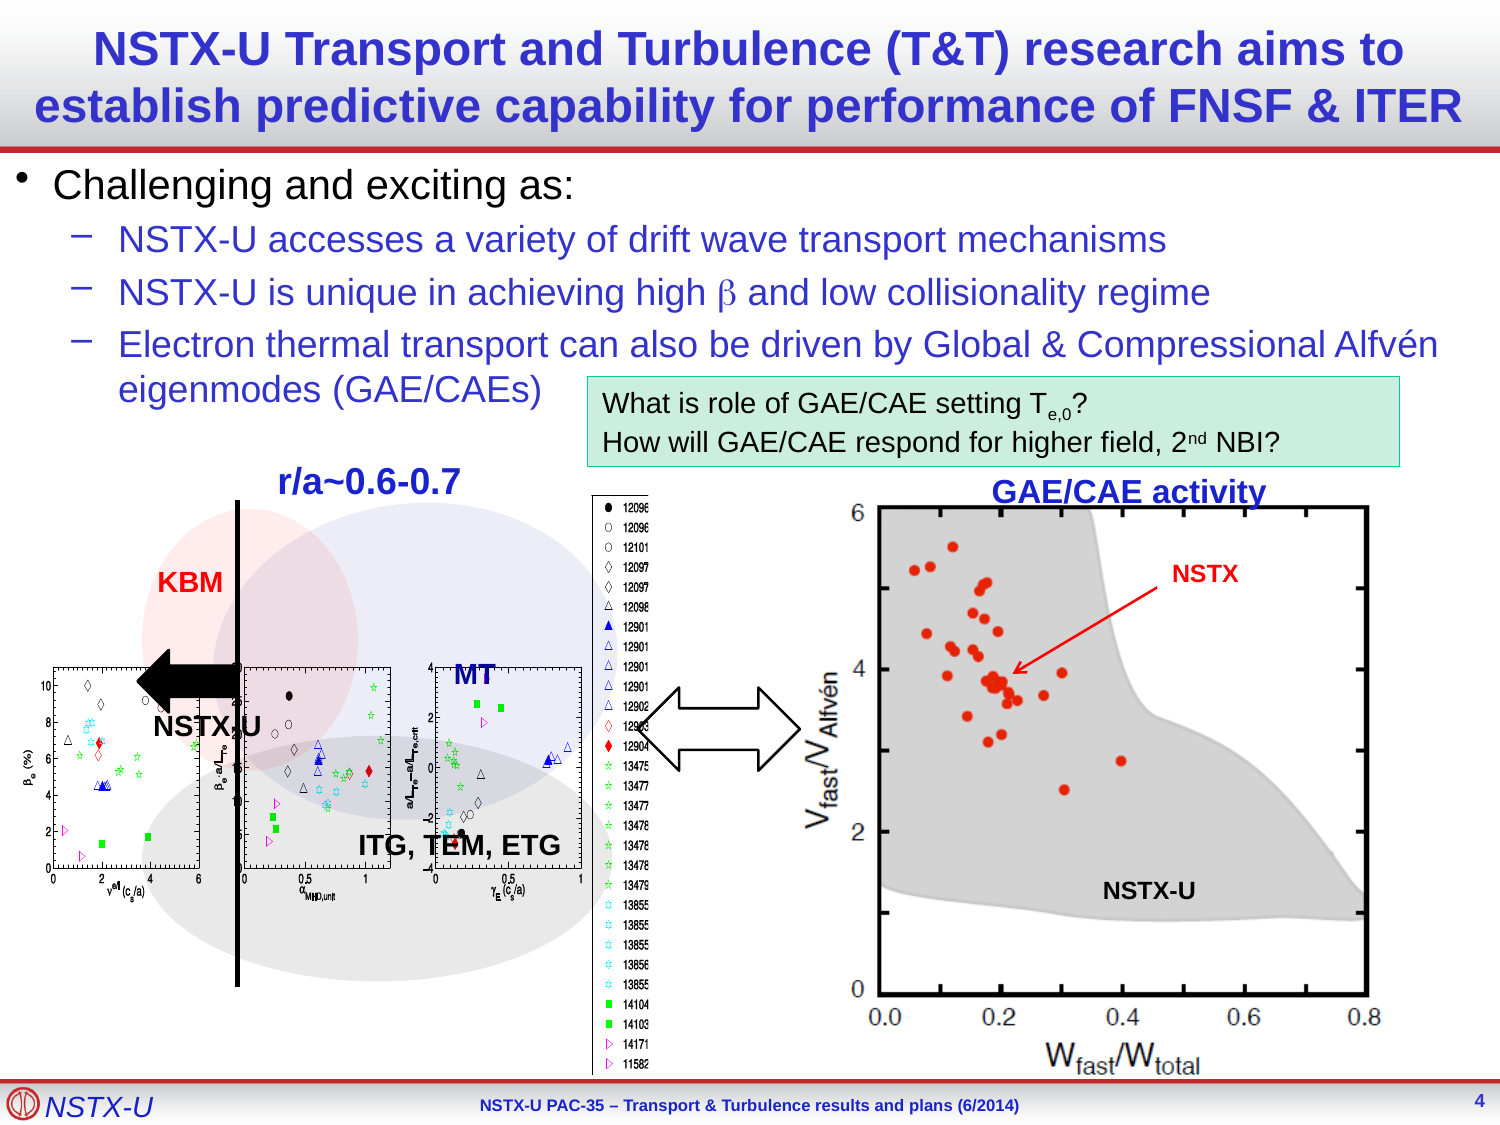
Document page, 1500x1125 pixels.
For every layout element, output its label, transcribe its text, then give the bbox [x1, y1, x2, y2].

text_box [1012, 587, 1157, 675]
text_box What is role of GAE/CAE setting Te,0? How will GAE/CAE respond for higher field, 2nd NBI? [587, 376, 1400, 467]
text_box r/a~0.6-0.7 [262, 449, 575, 490]
picture [0, 1079, 1500, 1125]
text_box [654, 687, 794, 771]
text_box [19, 491, 649, 1076]
title NSTX-U Transport and Turbulence (T&T) research aims to establish predictive capability for performance of FNSF & ITER [0, 0, 1500, 149]
picture [799, 492, 1388, 1076]
slide_number 4 [1374, 1087, 1500, 1113]
text_box GAE/CAE activity [976, 467, 1282, 491]
list Challenging and exciting as: NSTX-U accesses a variety of drift wave transport mechanisms NSTX-U is unique in achieving high  and low collisionality regime Electron thermal transport can also be driven by Global & Compressional Alfvén eigenmodes (GAE/CAEs) [0, 149, 1500, 413]
